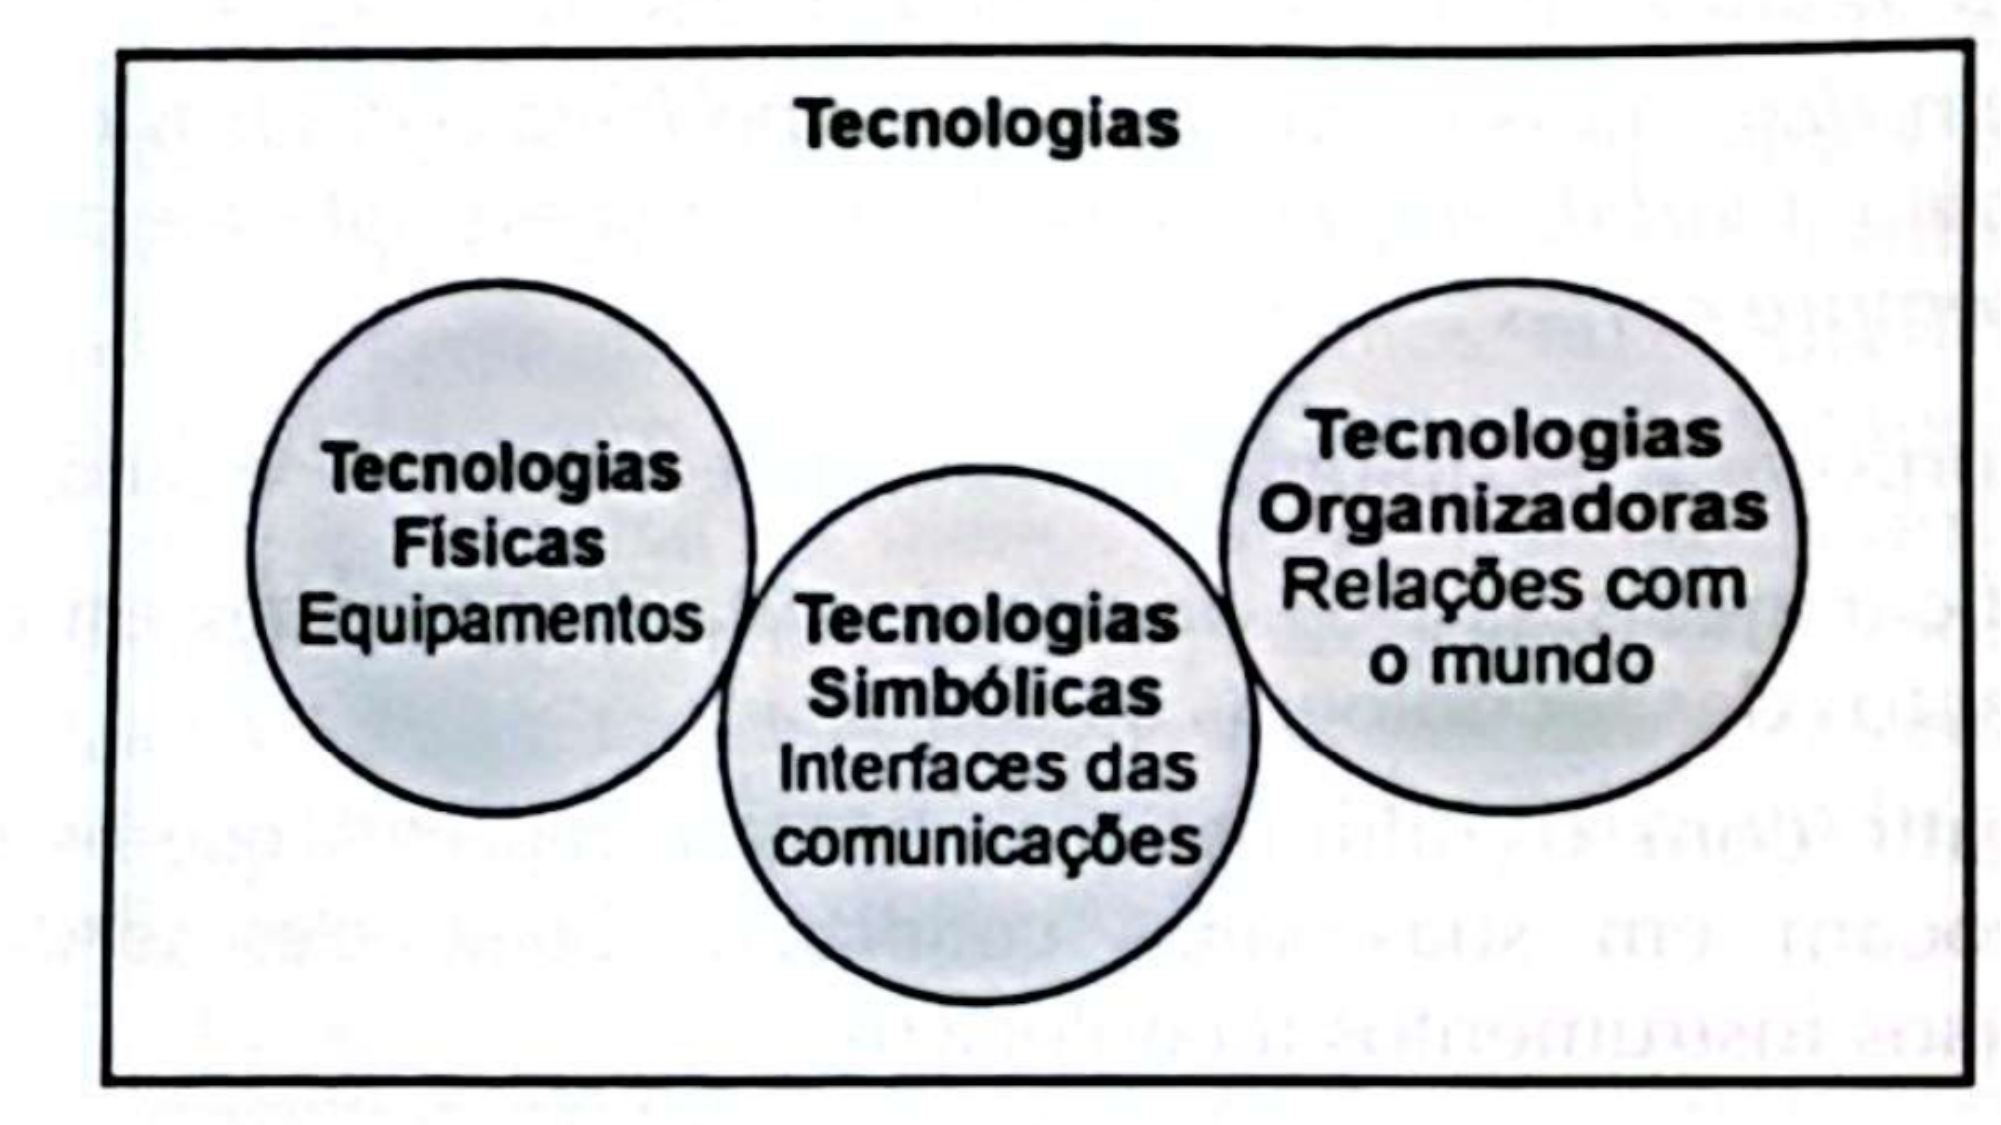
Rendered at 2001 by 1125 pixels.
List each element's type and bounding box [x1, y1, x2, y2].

list [0, 0, 2000, 1125]
